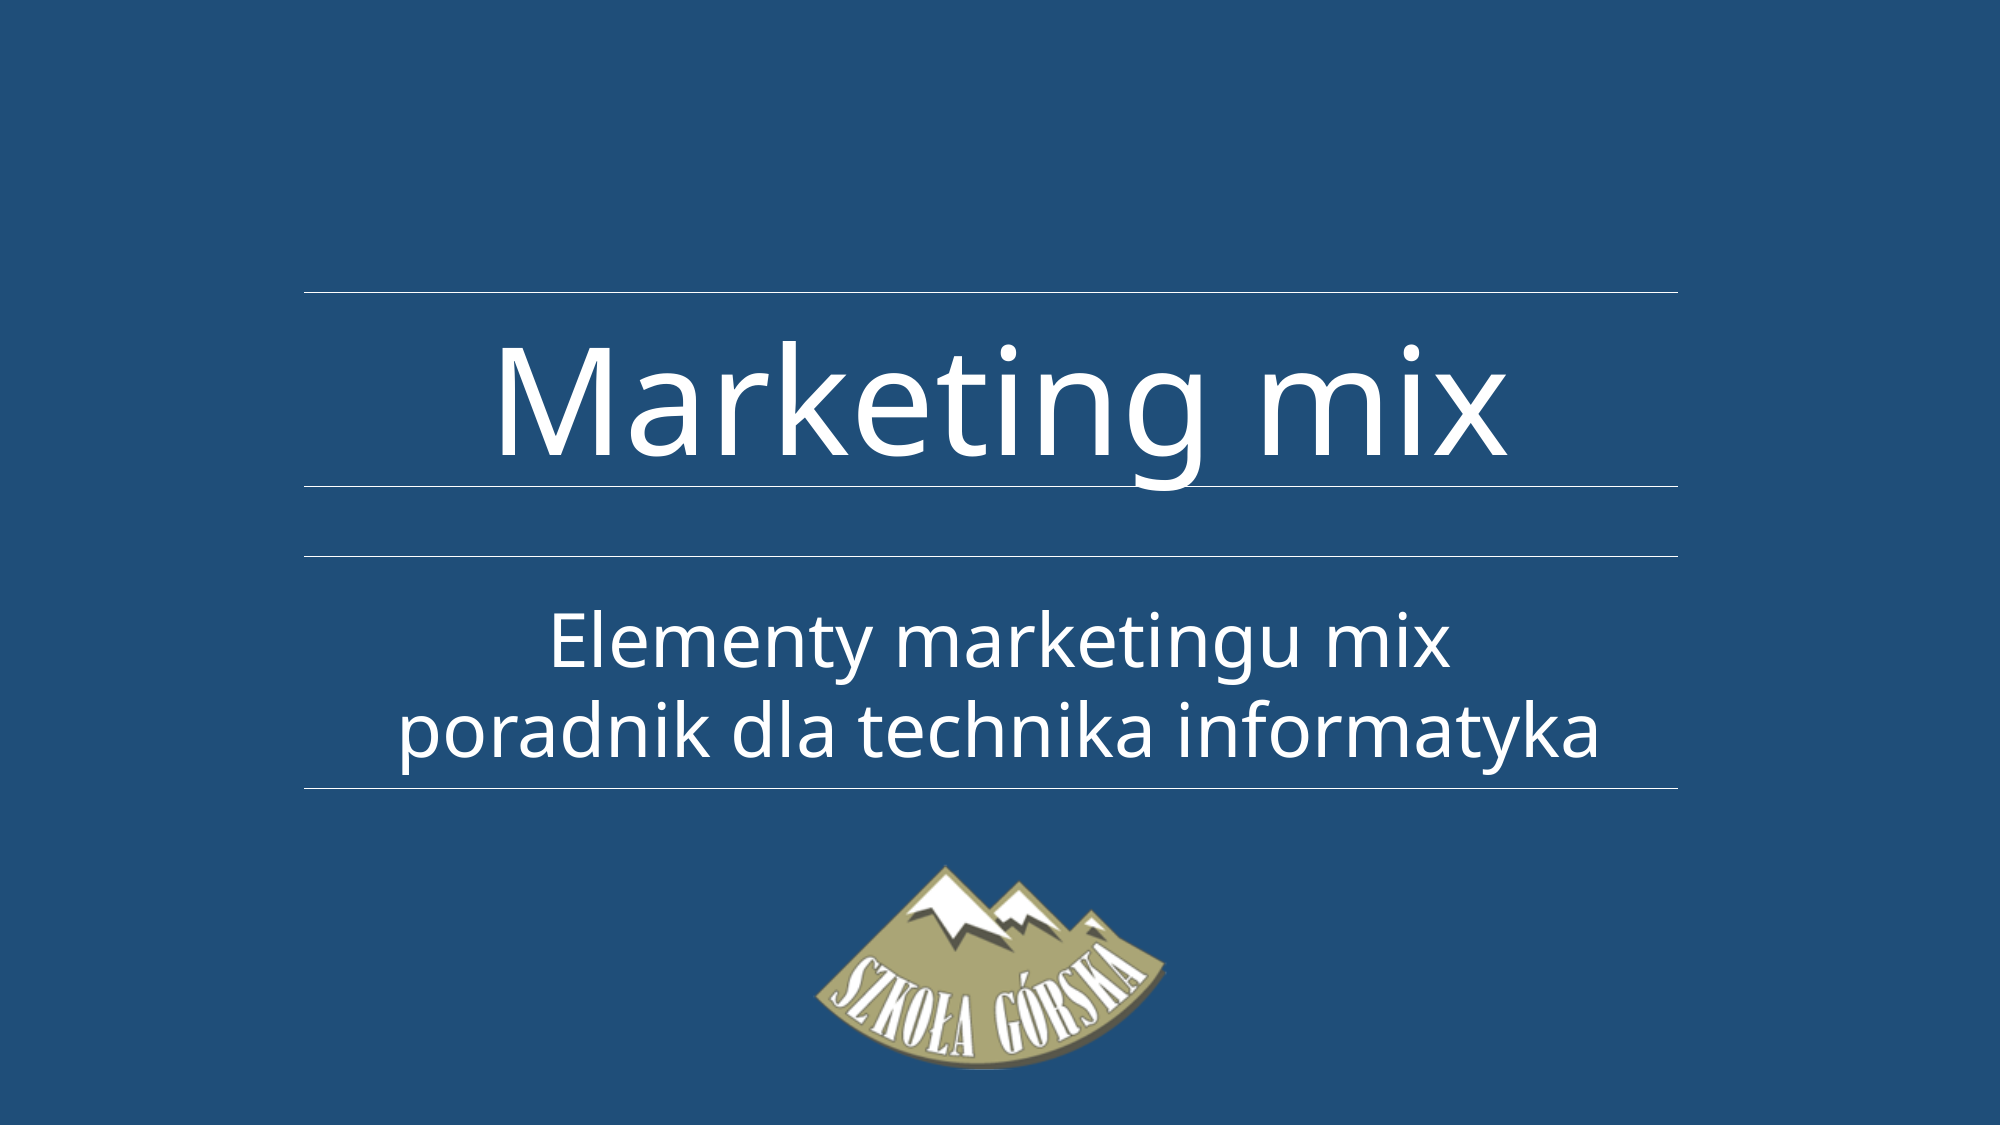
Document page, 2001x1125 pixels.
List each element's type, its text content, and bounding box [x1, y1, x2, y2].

text_box Marketing mix [325, 298, 1675, 486]
text_box Elementy marketingu mix poradnik dla technika informatyka [325, 585, 1675, 780]
text_box Marketing mix [325, 487, 1675, 493]
picture [725, 845, 1257, 1090]
